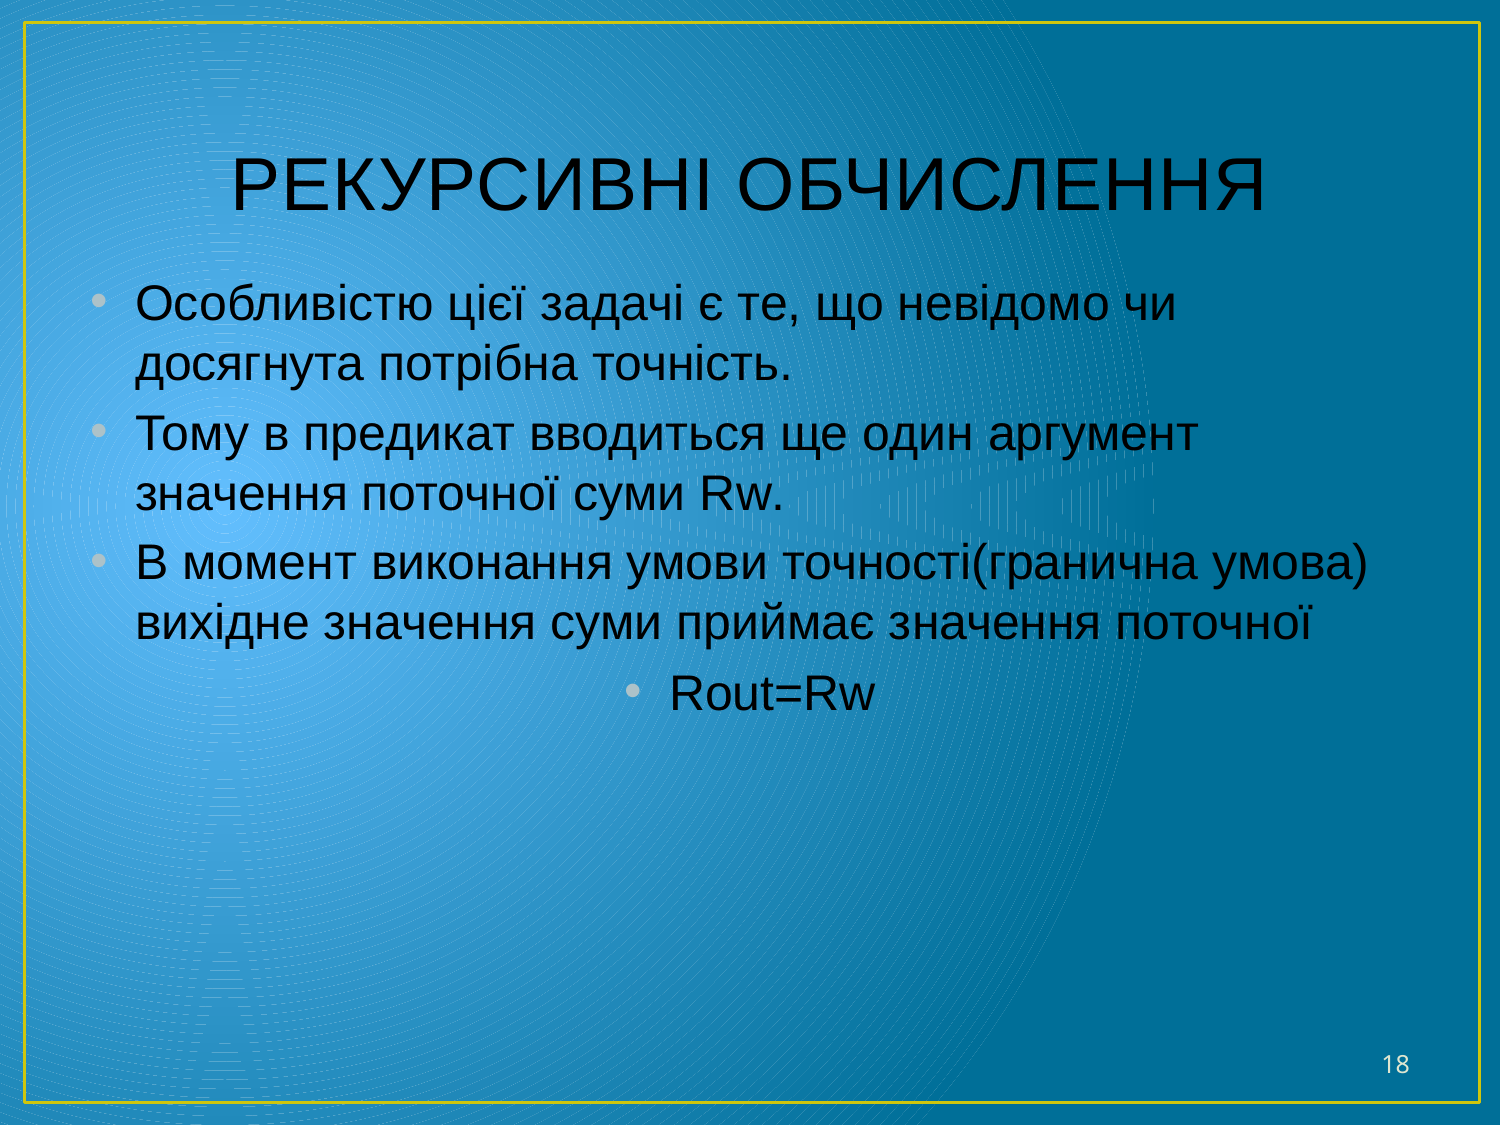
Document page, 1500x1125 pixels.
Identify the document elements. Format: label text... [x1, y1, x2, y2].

title Рекурсивні обчислення [75, 45, 1425, 233]
list Особливістю цієї задачі є те, що невідомо чи досягнута потрібна точність. Тому в предикат вводиться ще один аргумент значення поточної суми Rw. В момент виконання умови точності(гранична умова) вихідне значення суми приймає значення поточної Rout=Rw [75, 262, 1425, 1005]
slide_number 18 [1074, 1035, 1425, 1096]
